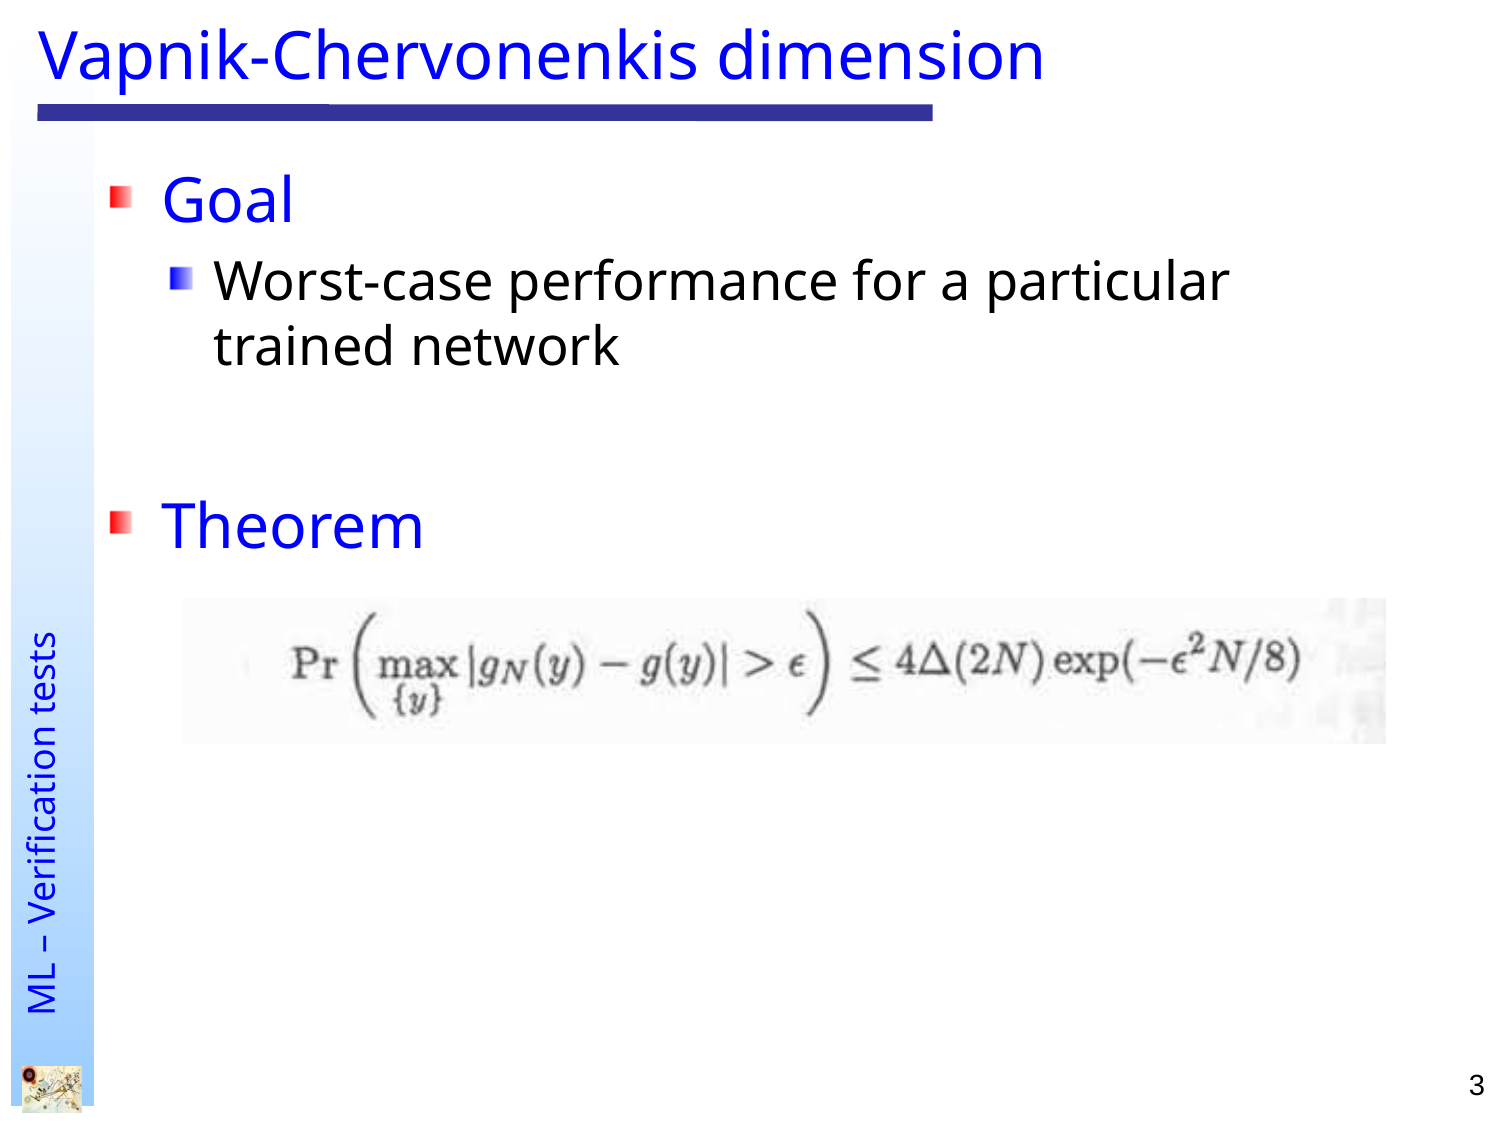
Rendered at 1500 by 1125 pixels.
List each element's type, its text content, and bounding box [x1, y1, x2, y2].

picture [108, 184, 135, 211]
picture [168, 265, 196, 293]
slide_number 3 [1149, 1058, 1500, 1125]
picture [108, 509, 135, 537]
list Goal Worst-case performance for a particular trained network Theorem [93, 152, 1430, 1055]
picture [22, 1066, 82, 1113]
title Vapnik-Chervonenkis dimension [23, 4, 1414, 101]
picture [182, 597, 1386, 745]
